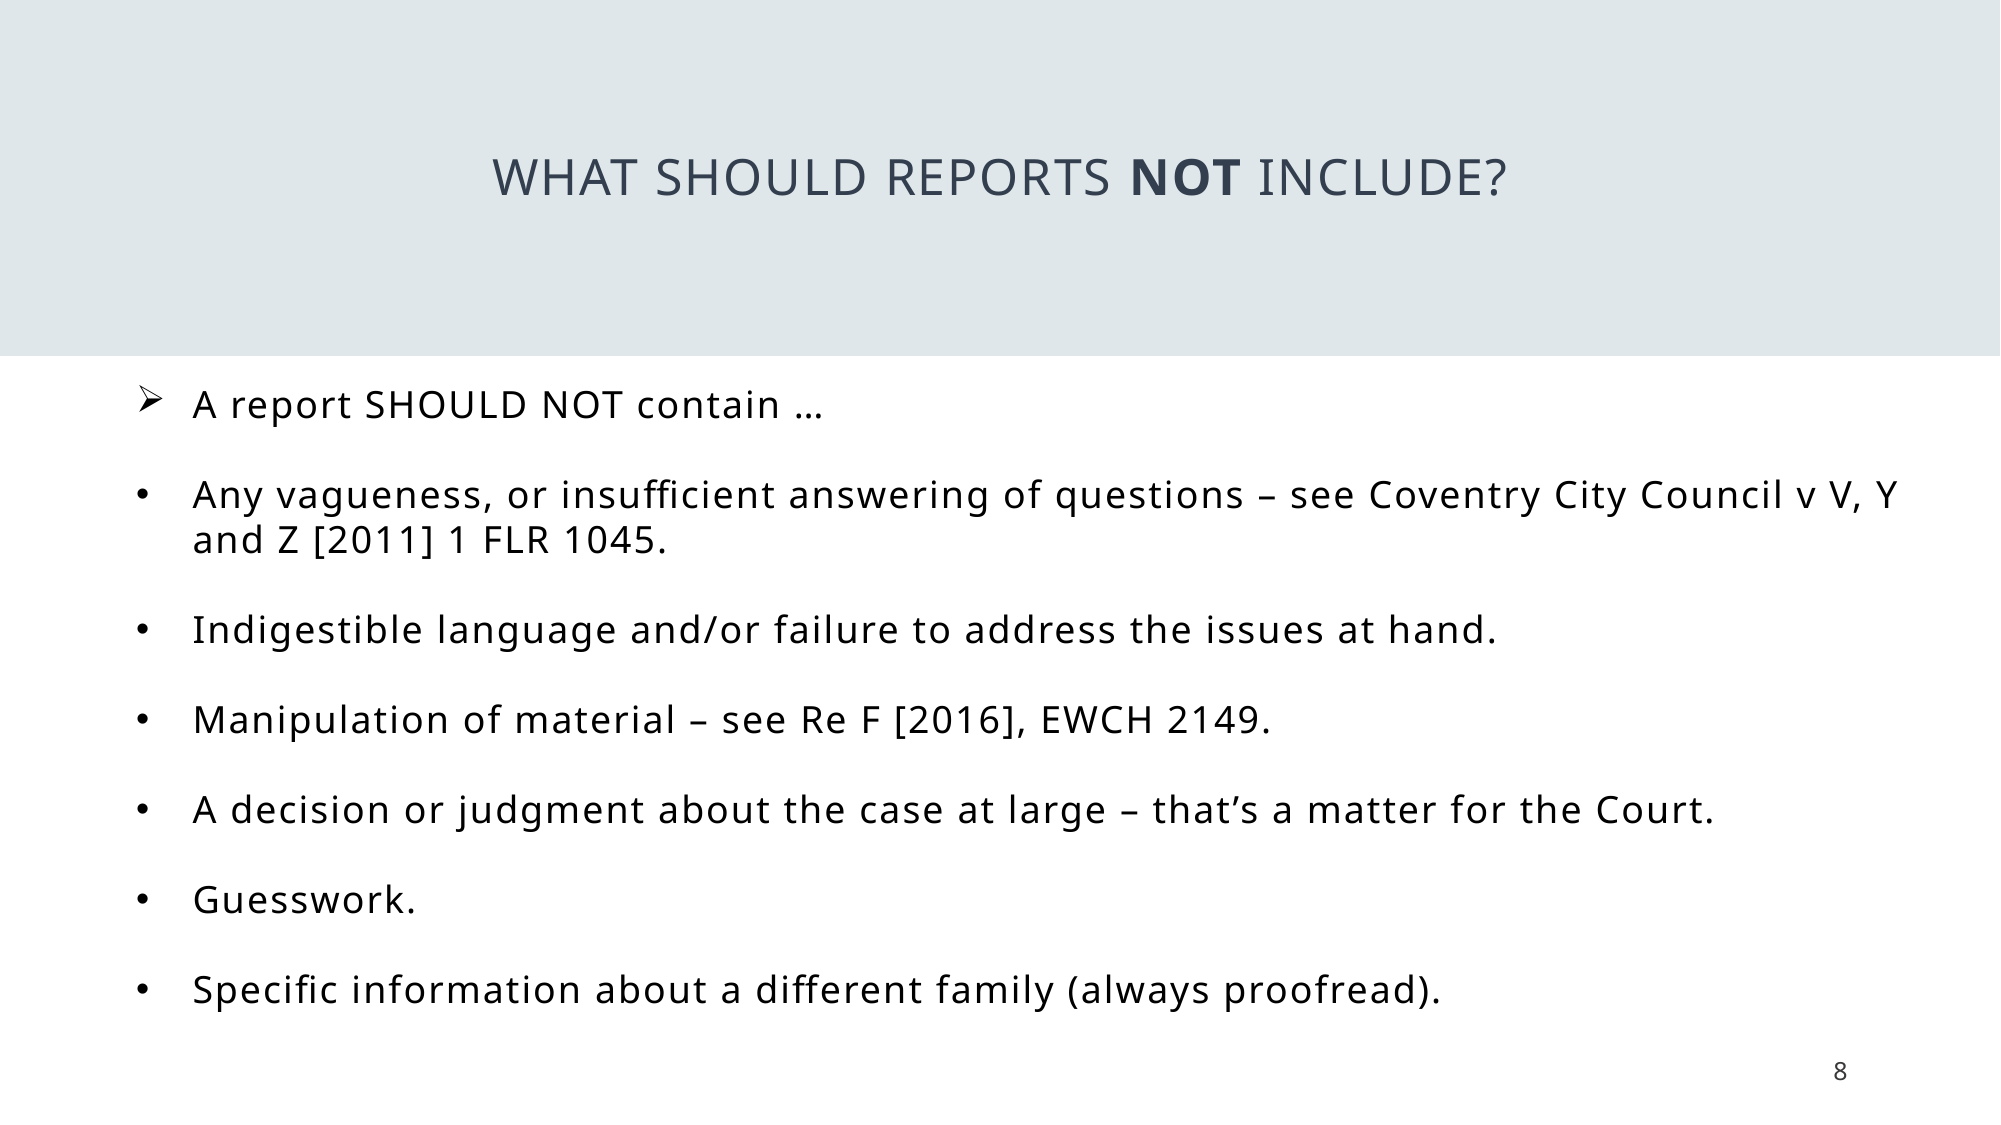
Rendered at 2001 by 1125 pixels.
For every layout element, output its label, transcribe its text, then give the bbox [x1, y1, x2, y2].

slide_number 8 [1412, 1042, 1863, 1103]
list A report SHOULD NOT contain … Any vagueness, or insufficient answering of questions – see Coventry City Council v V, Y and Z [2011] 1 FLR 1045. Indigestible language and/or failure to address the issues at hand. Manipulation of material – see Re F [2016], EWCH 2149. A decision or judgment about the case at large – that’s a matter for the Court. Guesswork. Specific information about a different family (always proofread). [121, 373, 1937, 1043]
title What should reports NOT include? [137, 98, 1863, 262]
